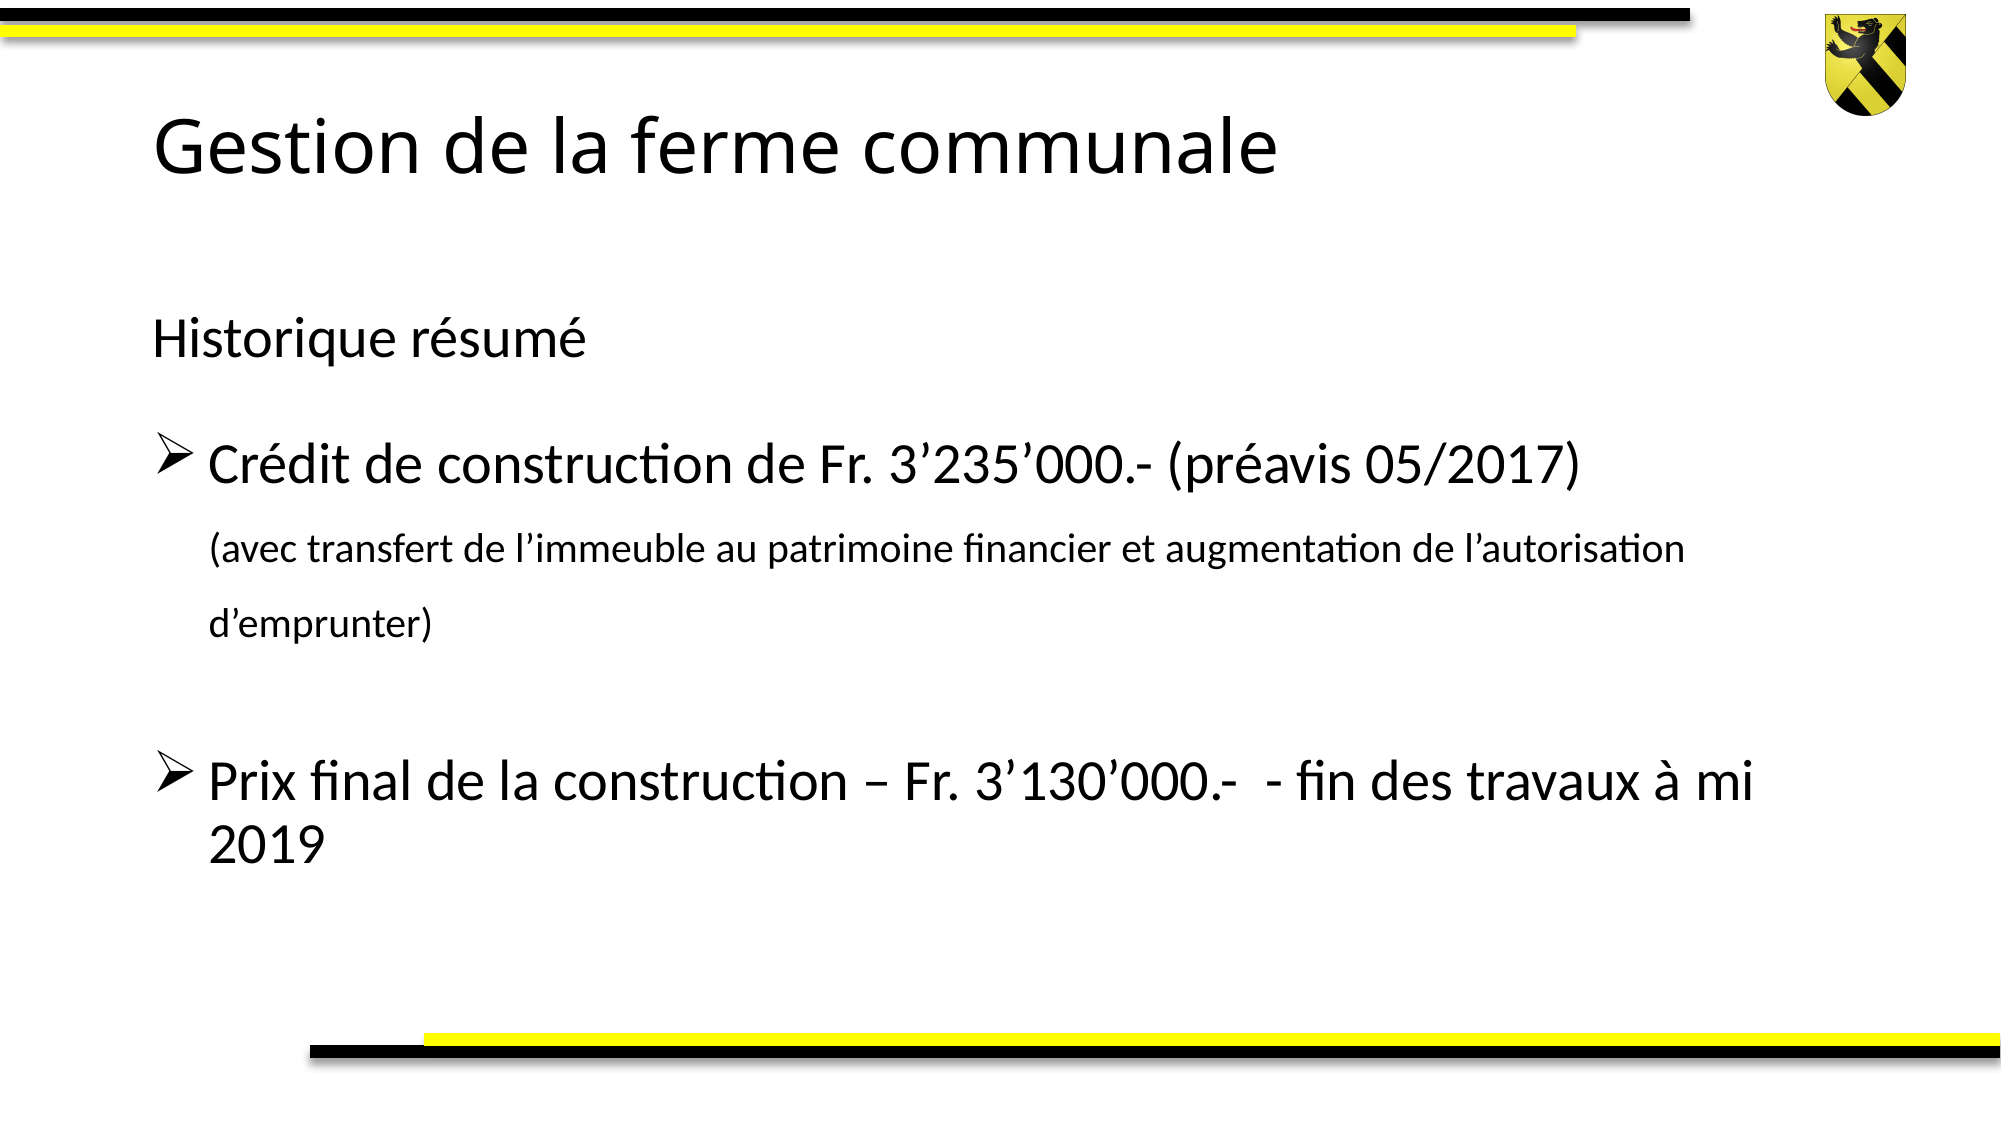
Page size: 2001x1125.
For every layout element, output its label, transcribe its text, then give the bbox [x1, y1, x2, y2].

picture [1825, 14, 1906, 116]
title Gestion de la ferme communale [137, 101, 1863, 278]
list Historique résumé Crédit de construction de Fr. 3’235’000.- (préavis 05/2017) (avec transfert de l’immeuble au patrimoine financier et augmentation de l’autorisation d’emprunter) Prix final de la construction – Fr. 3’130’000.- - fin des travaux à mi 2019 [137, 299, 1863, 1014]
